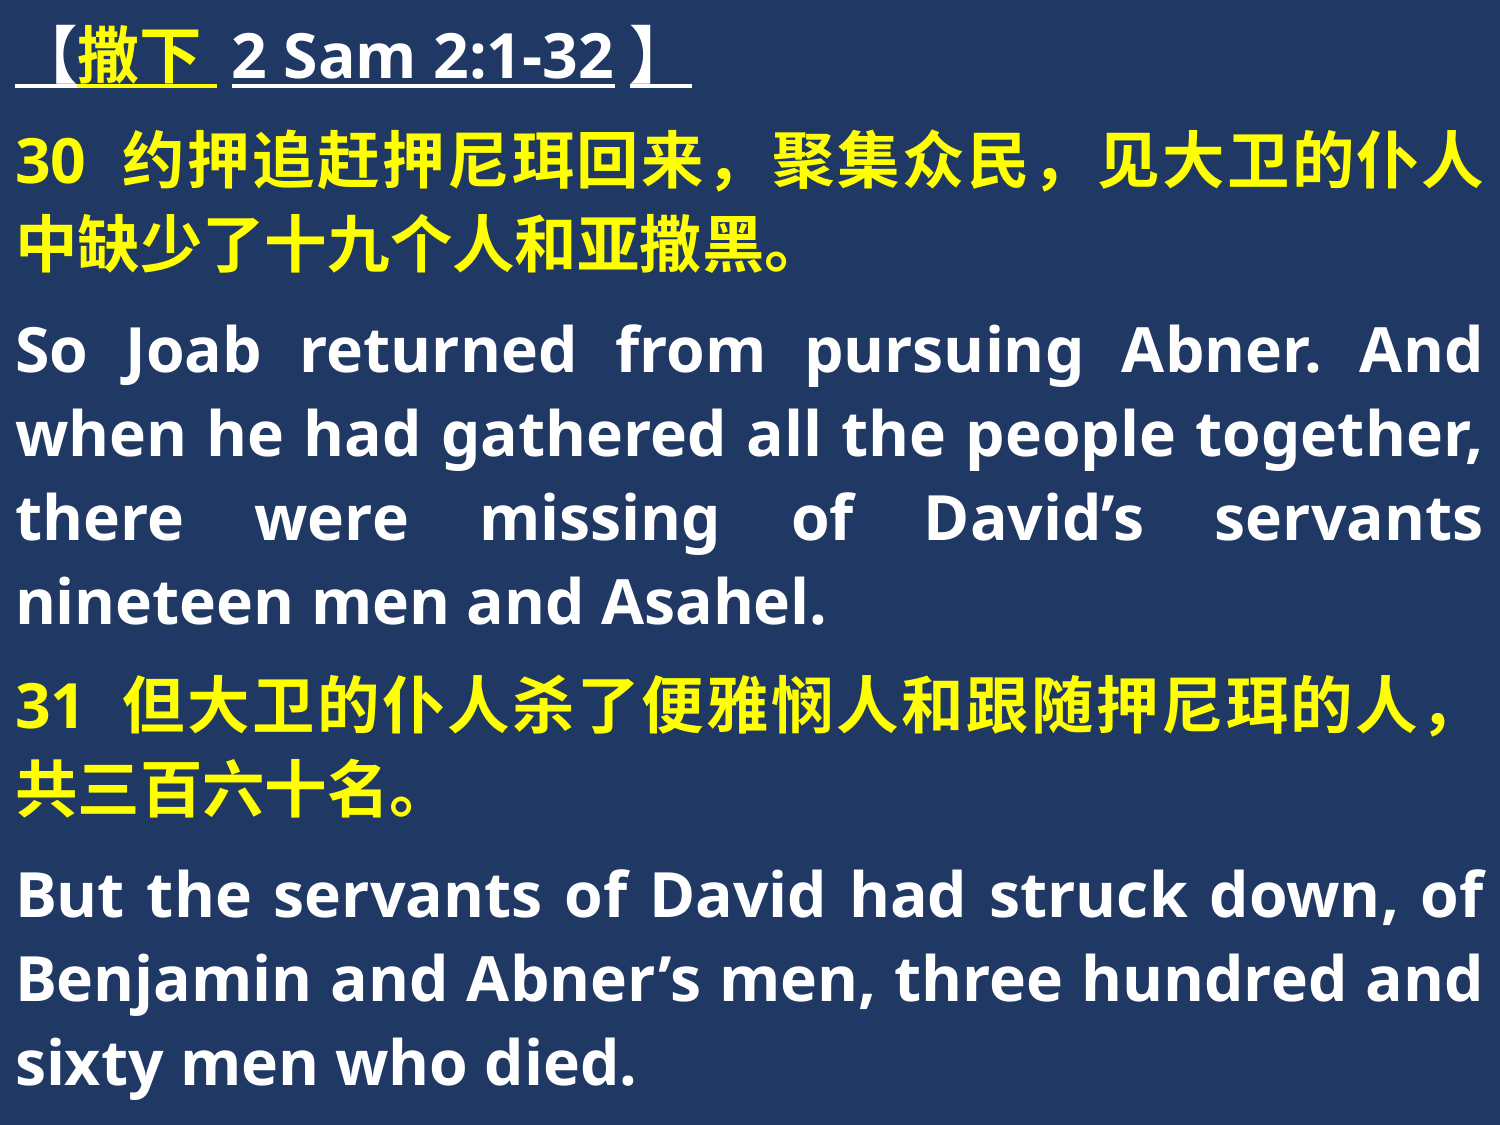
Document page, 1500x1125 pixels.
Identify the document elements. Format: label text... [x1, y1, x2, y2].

list 【撒下 2 Sam 2:1-32】 30 约押追赶押尼珥回来，聚集众民，见大卫的仆人中缺少了十九个人和亚撒黑。 So Joab returned from pursuing Abner. And when he had gathered all the people together, there were missing of David’s servants nineteen men and Asahel. 31 但大卫的仆人杀了便雅悯人和跟随押尼珥的人，共三百六十名。 But the servants of David had struck down, of Benjamin and Abner’s men, three hundred and sixty men who died. [0, 0, 1500, 1125]
